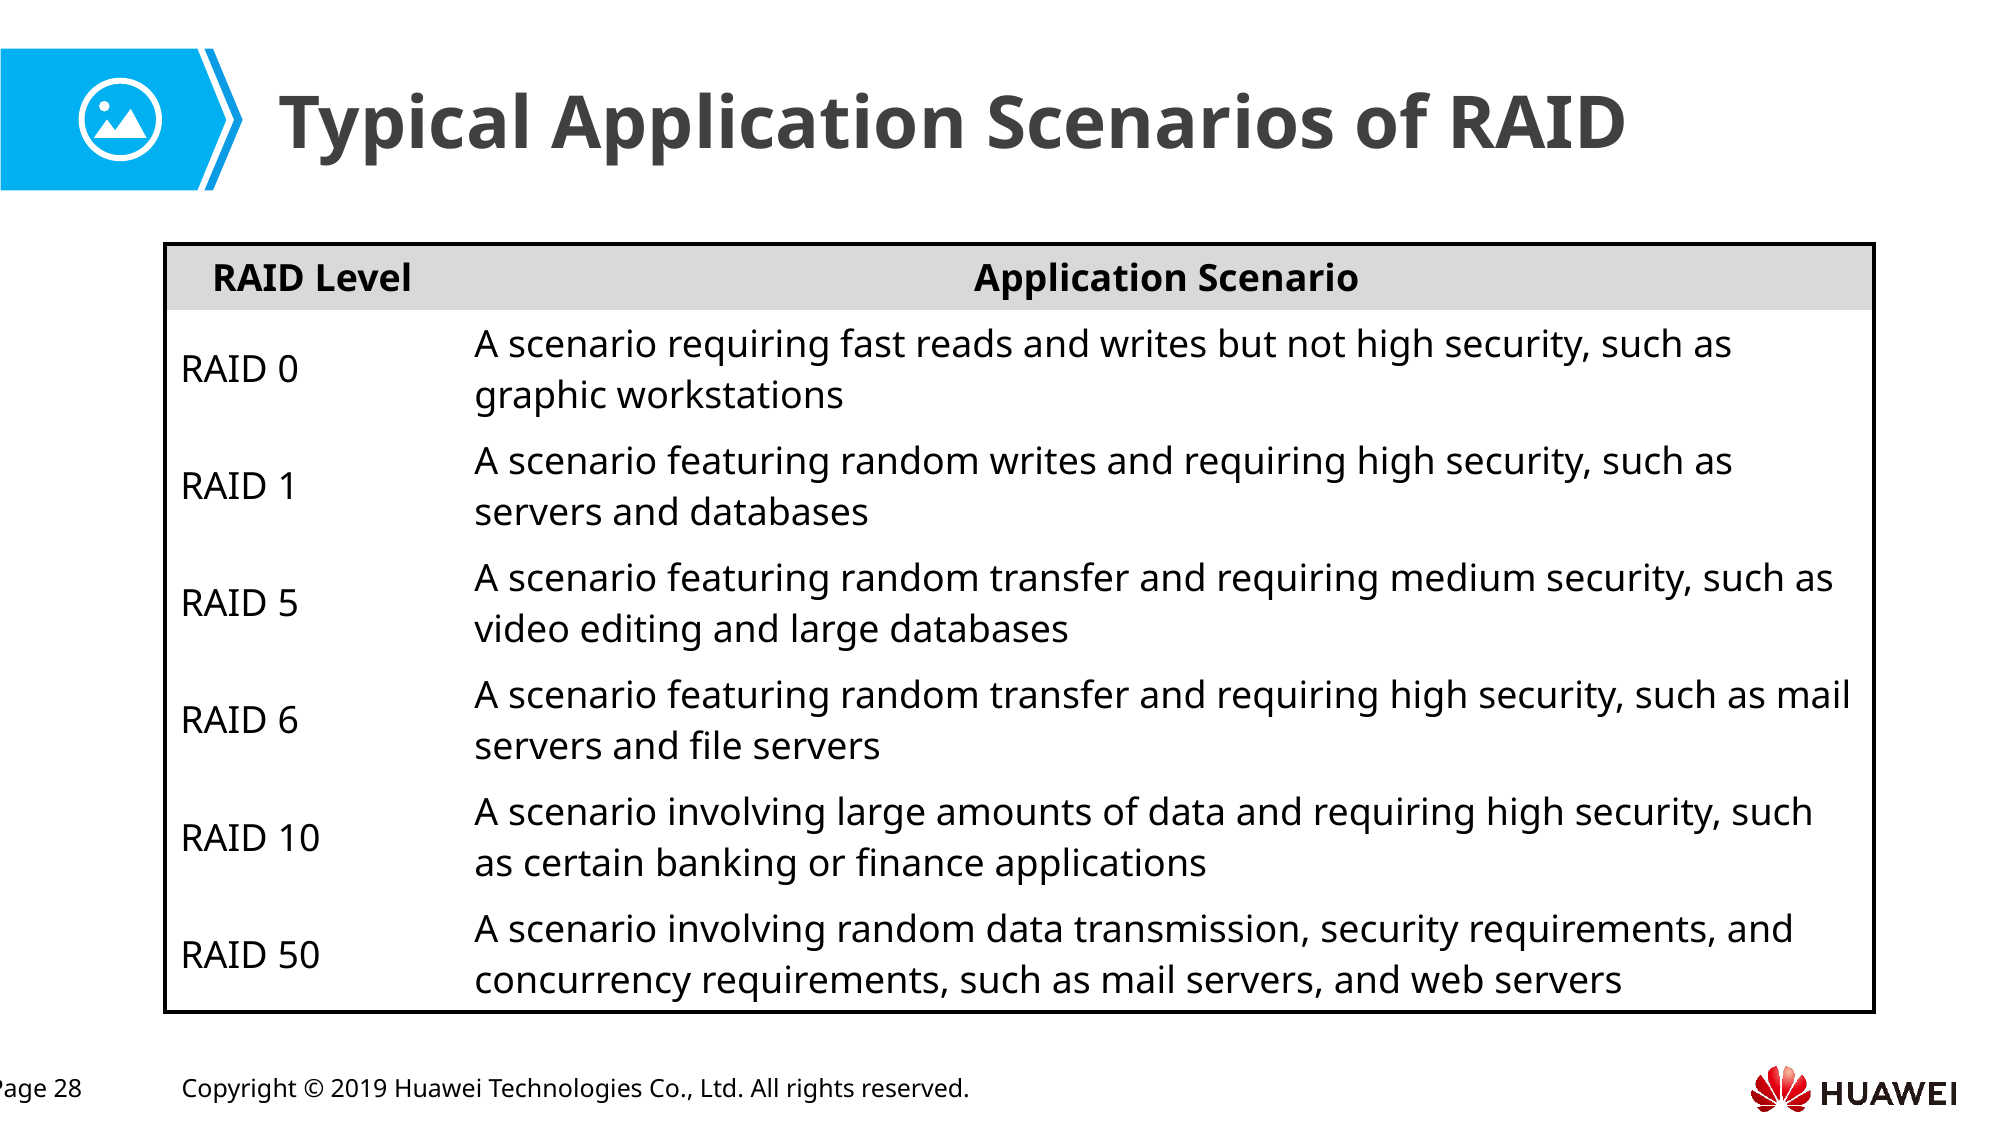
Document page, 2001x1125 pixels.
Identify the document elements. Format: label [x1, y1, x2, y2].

table_cell [167, 310, 1872, 1010]
table_header [167, 246, 1872, 310]
picture [1751, 1066, 1956, 1112]
list [261, 67, 1875, 173]
